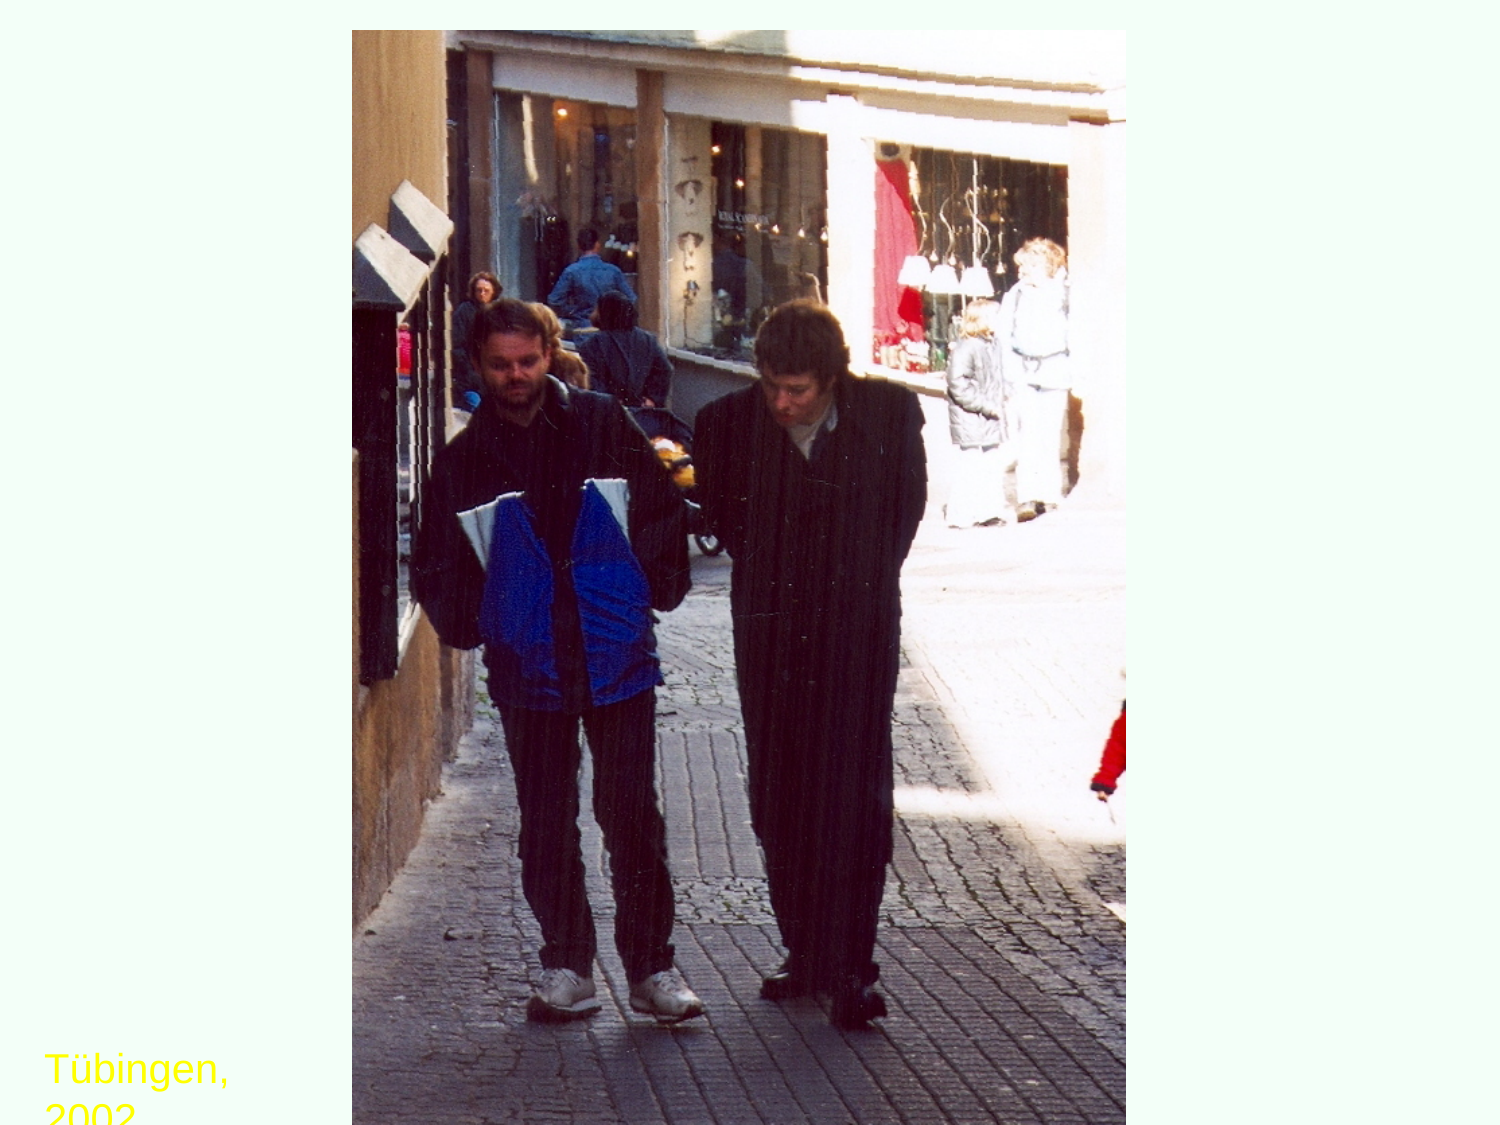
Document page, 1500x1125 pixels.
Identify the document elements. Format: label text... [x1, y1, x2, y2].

picture [352, 30, 1126, 1125]
text_box Tübingen, 2002 [29, 1034, 325, 1125]
